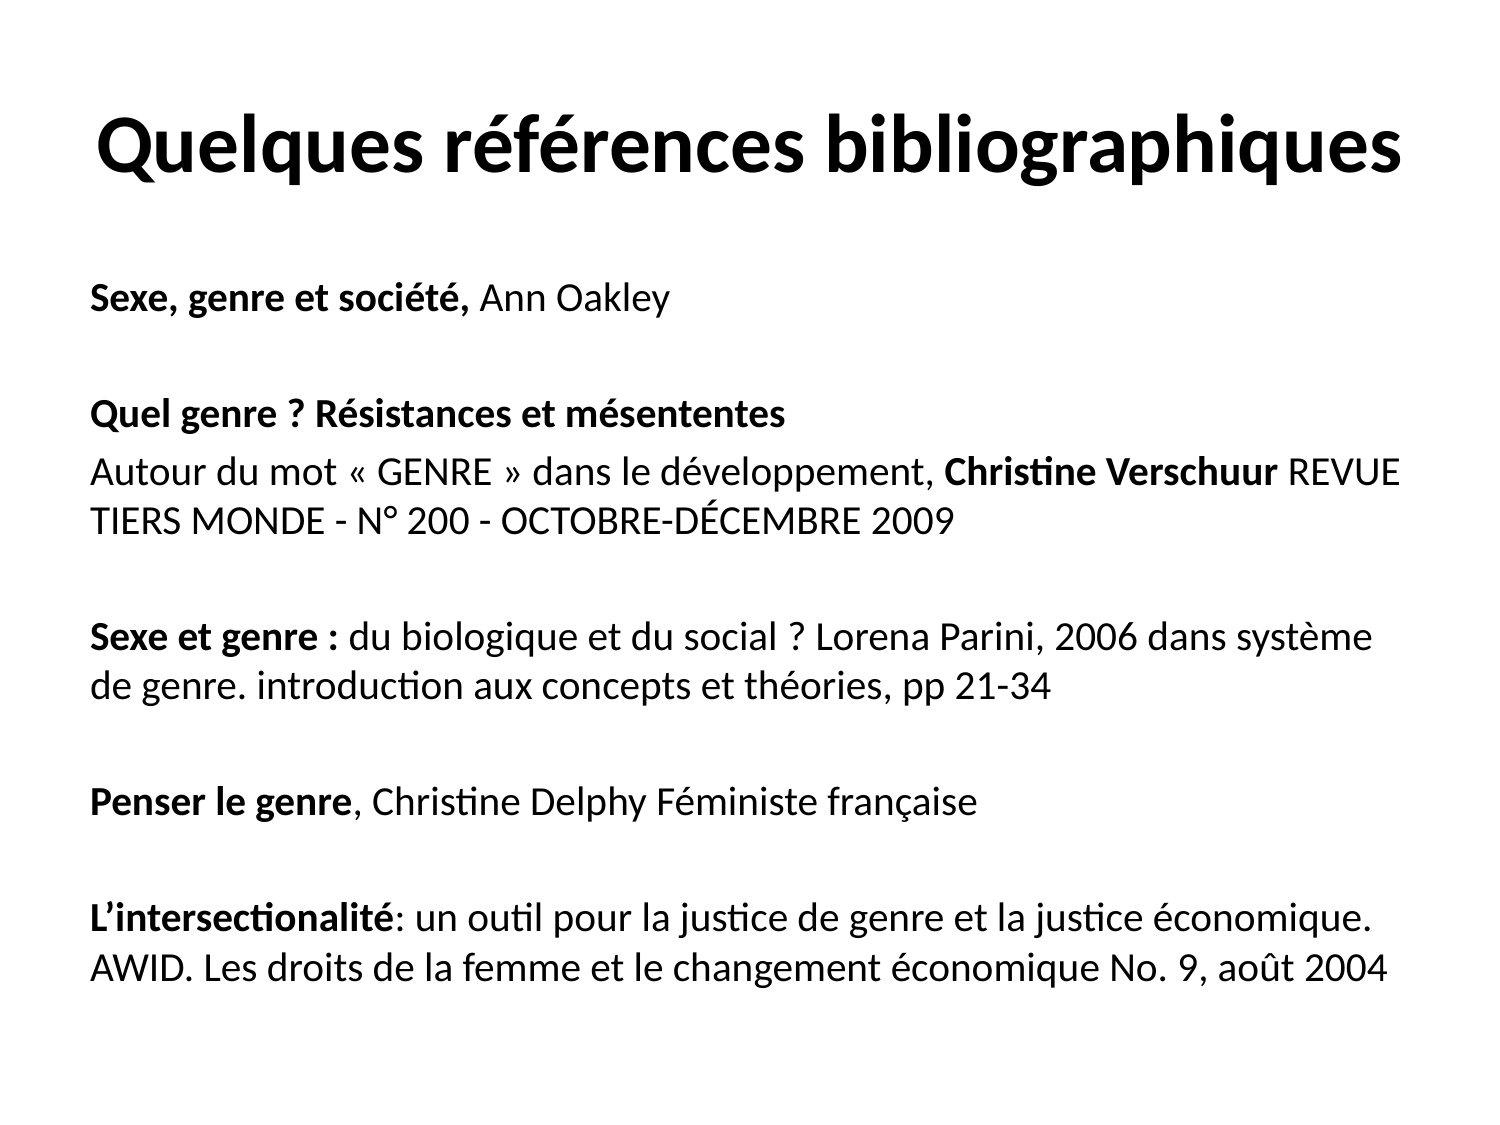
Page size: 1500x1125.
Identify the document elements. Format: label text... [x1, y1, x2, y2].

title Quelques références bibliographiques [75, 45, 1425, 233]
list Sexe, genre et société, Ann Oakley Quel genre ? Résistances et mésententes Autour du mot « GENRE » dans le développement, Christine Verschuur REVUE TIERS MONDE - N° 200 - OCTOBRE-DÉCEMBRE 2009 Sexe et genre : du biologique et du social ? Lorena Parini, 2006 dans système de genre. introduction aux concepts et théories, pp 21-34 Penser le genre, Christine Delphy Féministe française L’intersectionalité: un outil pour la justice de genre et la justice économique. AWID. Les droits de la femme et le changement économique No. 9, août 2004 [75, 262, 1425, 1005]
